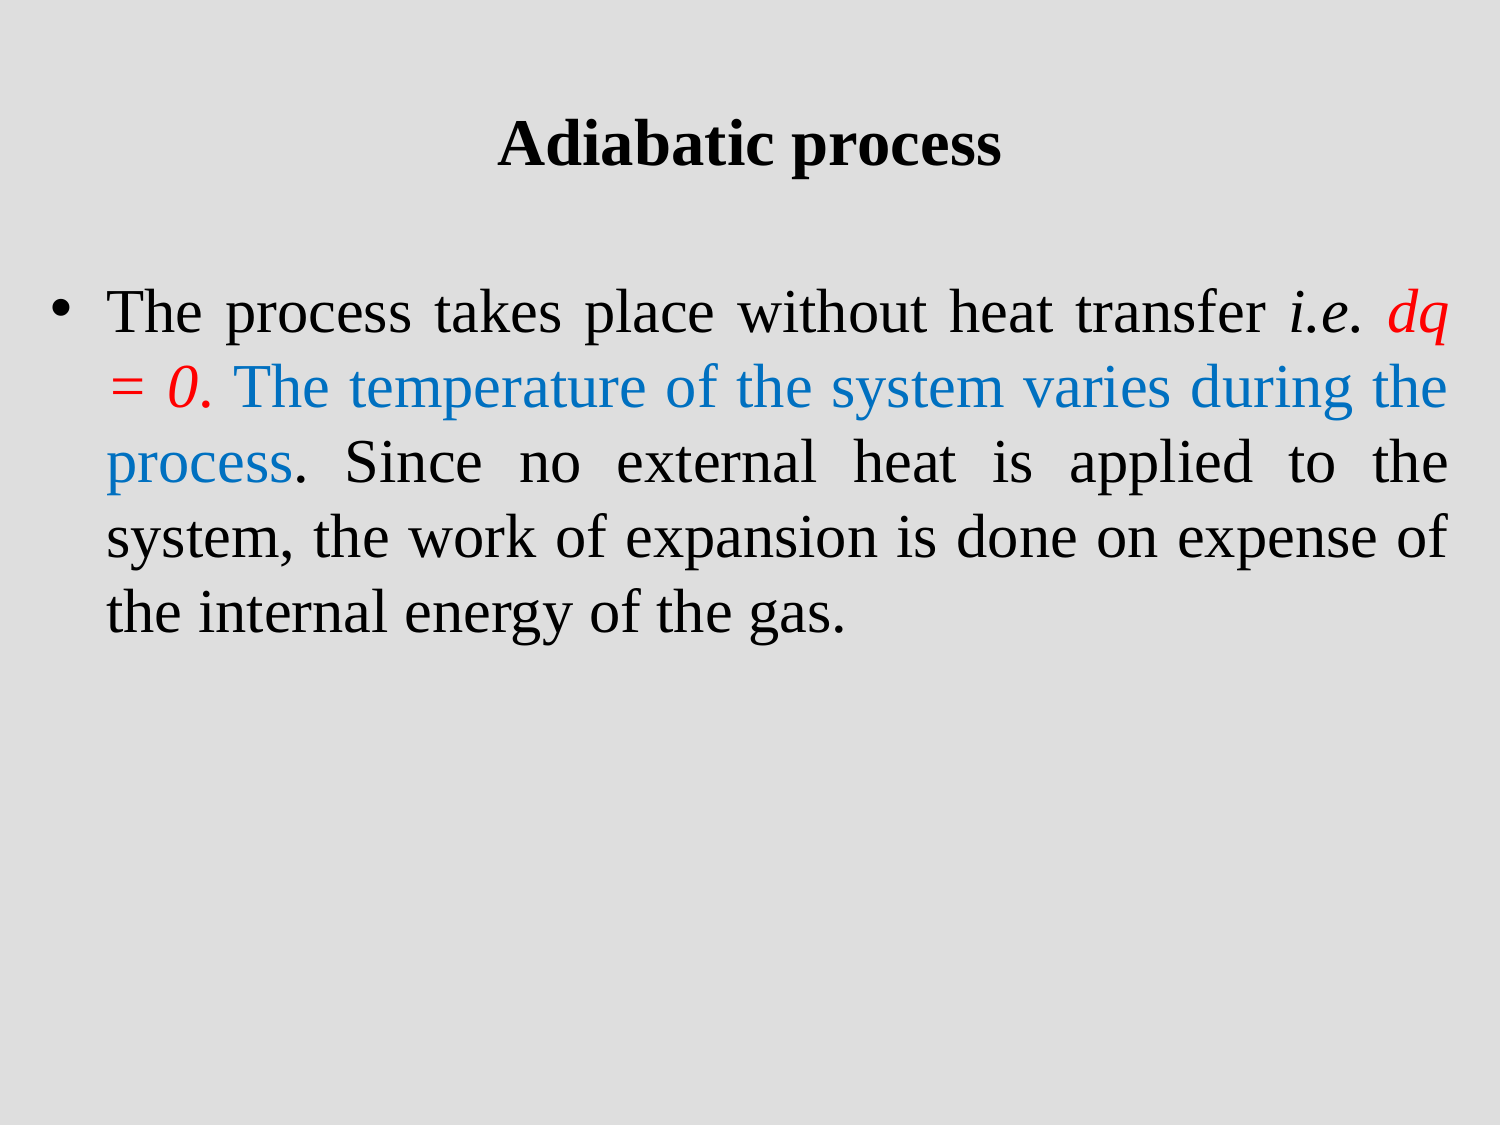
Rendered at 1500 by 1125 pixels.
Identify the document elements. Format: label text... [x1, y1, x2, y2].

title Adiabatic process [75, 45, 1425, 233]
list The process takes place without heat transfer i.e. dq = 0. The temperature of the system varies during the process. Since no external heat is applied to the system, the work of expansion is done on expense of the internal energy of the gas. [35, 262, 1465, 1005]
